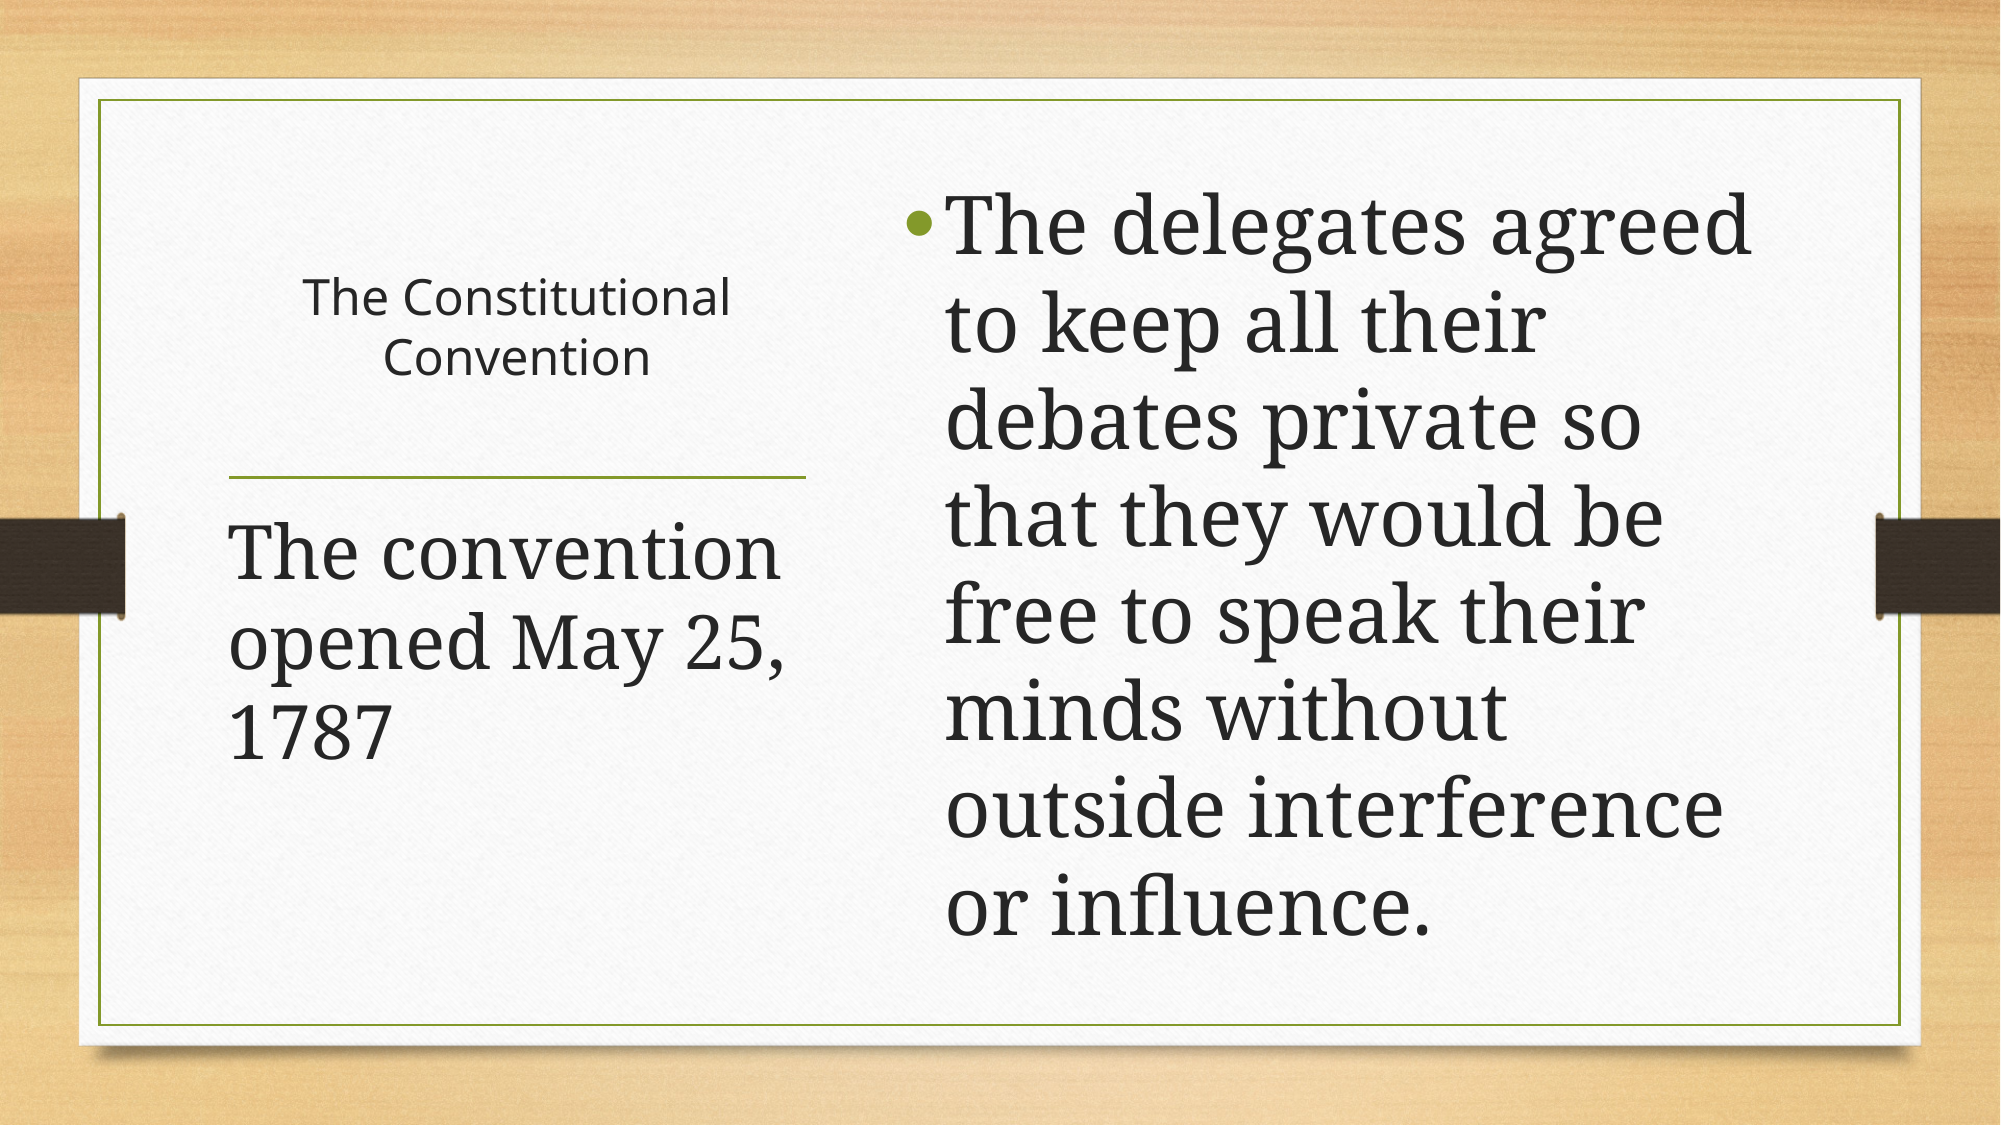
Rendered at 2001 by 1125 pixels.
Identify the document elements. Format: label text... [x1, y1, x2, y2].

title The Constitutional Convention [212, 227, 823, 453]
list The delegates agreed to keep all their debates private so that they would be free to speak their minds without outside interference or influence. [888, 161, 1787, 964]
list The convention opened May 25, 1787 [212, 497, 823, 898]
picture [0, 0, 2001, 1125]
